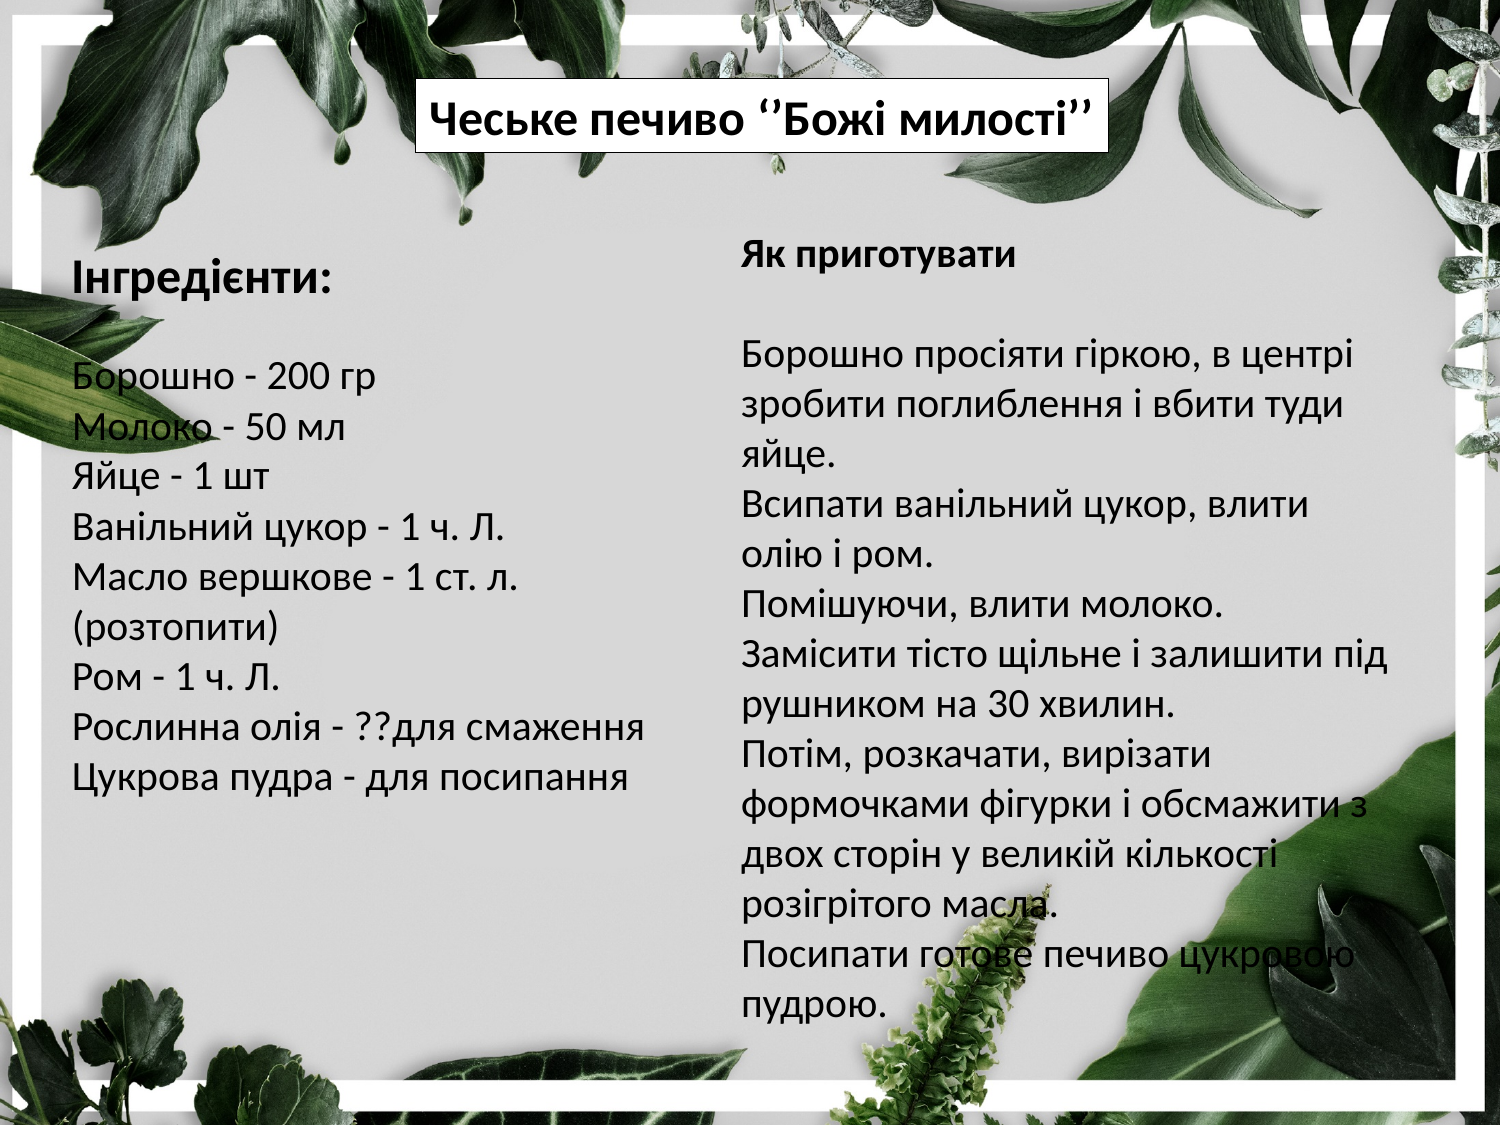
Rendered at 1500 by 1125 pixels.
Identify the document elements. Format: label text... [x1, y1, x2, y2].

text_box Чеське печиво ‘’Божі милості’’ [415, 78, 1109, 153]
text_box Інгредієнти: Борошно - 200 гр Молоко - 50 мл Яйце - 1 шт Ванільний цукор - 1 ч. Л. Масло вершкове - 1 ст. л. (розтопити) Ром - 1 ч. Л. Рослинна олія - ??для смаження Цукрова пудра - для посипання [57, 235, 699, 806]
text_box Як приготувати Борошно просіяти гіркою, в центрі зробити поглиблення і вбити туди яйце. Всипати ванільний цукор, влити олію і ром. Помішуючи, влити молоко. Замісити тісто щільне і залишити під рушником на 30 хвилин. Потім, розкачати, вирізати формочками фігурки і обсмажити з двох сторін у великій кількості розігрітого масла. Посипати готове печиво цукровою пудрою. [726, 218, 1408, 1034]
picture [0, 0, 1500, 1125]
